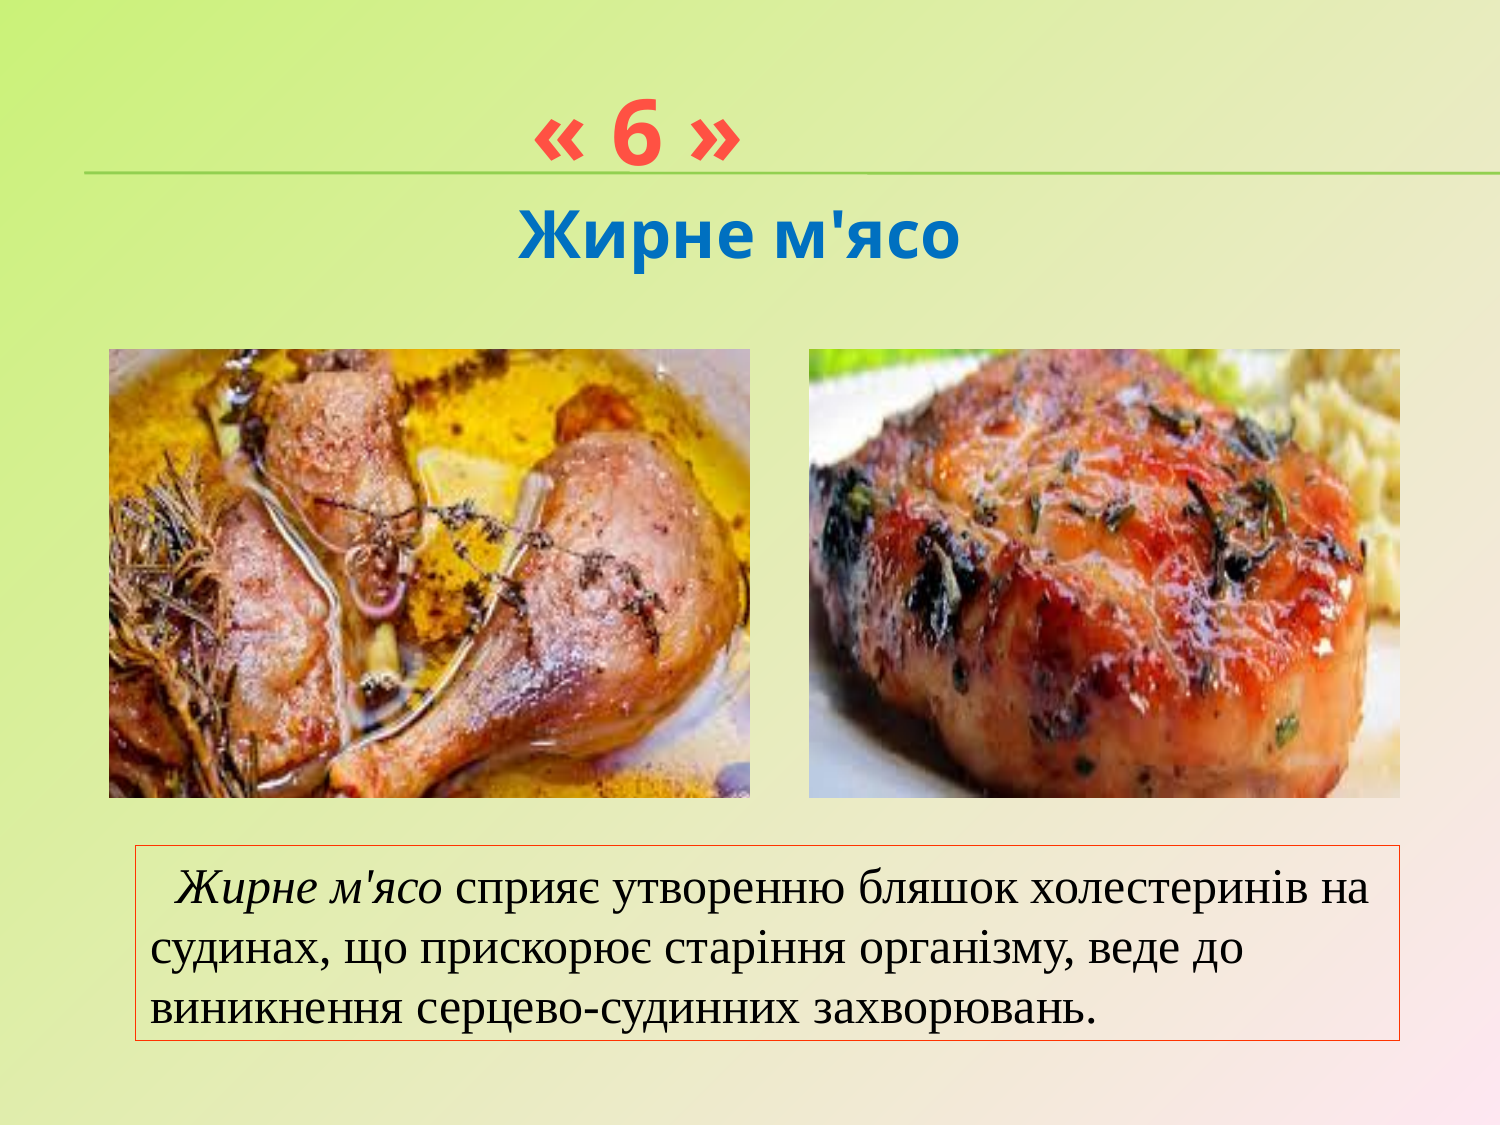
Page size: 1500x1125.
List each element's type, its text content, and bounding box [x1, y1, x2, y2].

text_box Жирне м'ясо [503, 184, 995, 280]
picture [808, 349, 1400, 798]
text_box « 6 » [64, 66, 1424, 301]
text_box Жирне м'ясо сприяє утворенню бляшок холестеринів на судинах, що прискорює старіння організму, веде до виникнення серцево-судинних захворювань. [135, 845, 1400, 1041]
picture [108, 349, 751, 798]
